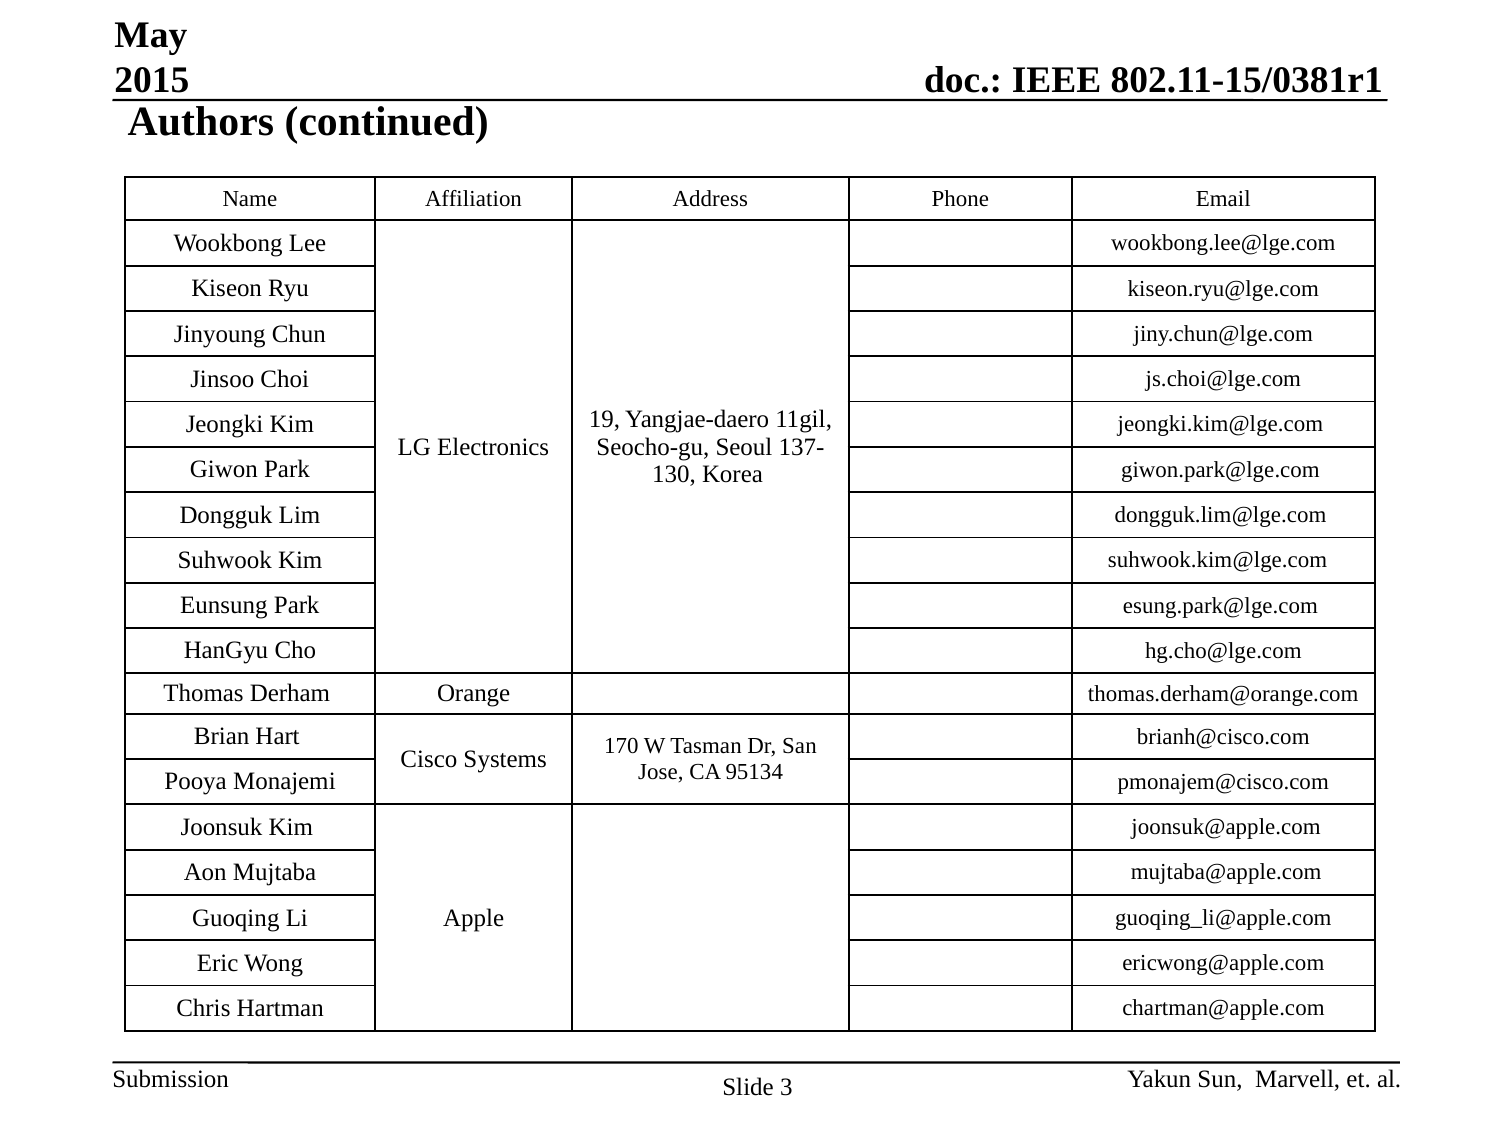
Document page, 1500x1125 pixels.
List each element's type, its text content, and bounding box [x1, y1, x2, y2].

table_cell dongguk.lim@lge.com [1073, 493, 1374, 537]
table_cell suhwook.kim@lge.com [1073, 538, 1374, 582]
table_cell Kiseon Ryu [126, 267, 374, 310]
table_cell jiny.chun@lge.com [1073, 312, 1374, 355]
table_cell [850, 851, 1071, 894]
table_cell [850, 312, 1071, 355]
table_cell js.choi@lge.com [1073, 357, 1374, 401]
table_cell [850, 357, 1071, 401]
table_cell [850, 715, 1071, 758]
table_cell [850, 896, 1071, 939]
table_cell thomas.derham@orange.com [1073, 674, 1374, 713]
table_cell [850, 402, 1071, 446]
table_cell Aon Mujtaba [126, 851, 374, 894]
table_cell Jeongki Kim [126, 402, 374, 446]
table_cell Guoqing Li [126, 896, 374, 939]
table_cell ericwong@apple.com [1073, 941, 1374, 985]
title Authors (continued) [112, 99, 1388, 138]
table_cell Giwon Park [126, 448, 374, 491]
table_cell Cisco Systems [376, 715, 571, 803]
table_cell Suhwook Kim [126, 538, 374, 582]
table_cell Jinsoo Choi [126, 357, 374, 401]
table_cell [850, 267, 1071, 310]
table_cell [850, 493, 1071, 537]
table_cell [850, 941, 1071, 985]
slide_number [114, 54, 268, 99]
table_cell Apple [376, 805, 571, 1030]
table_cell [850, 805, 1071, 849]
table_cell [573, 805, 848, 1030]
table_cell [850, 584, 1071, 627]
table_header Name [126, 178, 374, 219]
table_cell [850, 629, 1071, 672]
table_header Phone [850, 178, 1071, 219]
table_cell [850, 538, 1071, 582]
table_cell HanGyu Cho [126, 629, 374, 672]
slide_number Slide 3 [714, 1070, 801, 1100]
table_cell Eric Wong [126, 941, 374, 985]
table_header Address [573, 178, 848, 219]
table_cell Dongguk Lim [126, 493, 374, 537]
table_cell pmonajem@cisco.com [1073, 760, 1374, 803]
table_cell esung.park@lge.com [1073, 584, 1374, 627]
footer Yakun Sun, Marvell, et. al. [1057, 1062, 1402, 1093]
table_cell Joonsuk Kim [126, 805, 374, 849]
table_cell Jinyoung Chun [126, 312, 374, 355]
table_cell kiseon.ryu@lge.com [1073, 267, 1374, 310]
table_cell Thomas Derham [126, 674, 374, 713]
table_cell [850, 760, 1071, 803]
table_cell hg.cho@lge.com [1073, 629, 1374, 672]
table_cell brianh@cisco.com [1073, 715, 1374, 758]
table_cell Orange [376, 674, 571, 713]
table_cell joonsuk@apple.com [1073, 805, 1374, 849]
table_cell Chris Hartman [126, 986, 374, 1030]
table_cell LG Electronics [376, 221, 571, 672]
table_cell [850, 448, 1071, 491]
table_header Email [1073, 178, 1374, 219]
table_cell wookbong.lee@lge.com [1073, 221, 1374, 265]
table_cell [850, 221, 1071, 265]
table_cell guoqing_li@apple.com [1073, 896, 1374, 939]
table_cell [573, 674, 848, 713]
table_cell chartman@apple.com [1073, 986, 1374, 1030]
table_cell [850, 674, 1071, 713]
table_cell giwon.park@lge.com [1073, 448, 1374, 491]
table_cell mujtaba@apple.com [1073, 851, 1374, 894]
table_cell [850, 986, 1071, 1030]
table_cell jeongki.kim@lge.com [1073, 402, 1374, 446]
table_header Affiliation [376, 178, 571, 219]
table_cell 170 W Tasman Dr, San Jose, CA 95134 [573, 715, 848, 803]
table_cell Eunsung Park [126, 584, 374, 627]
table_cell 19, Yangjae-daero 11gil, Seocho-gu, Seoul 137-130, Korea [573, 221, 848, 672]
table_cell Brian Hart [126, 715, 374, 758]
table_cell Pooya Monajemi [126, 760, 374, 803]
table_cell Wookbong Lee [126, 221, 374, 265]
